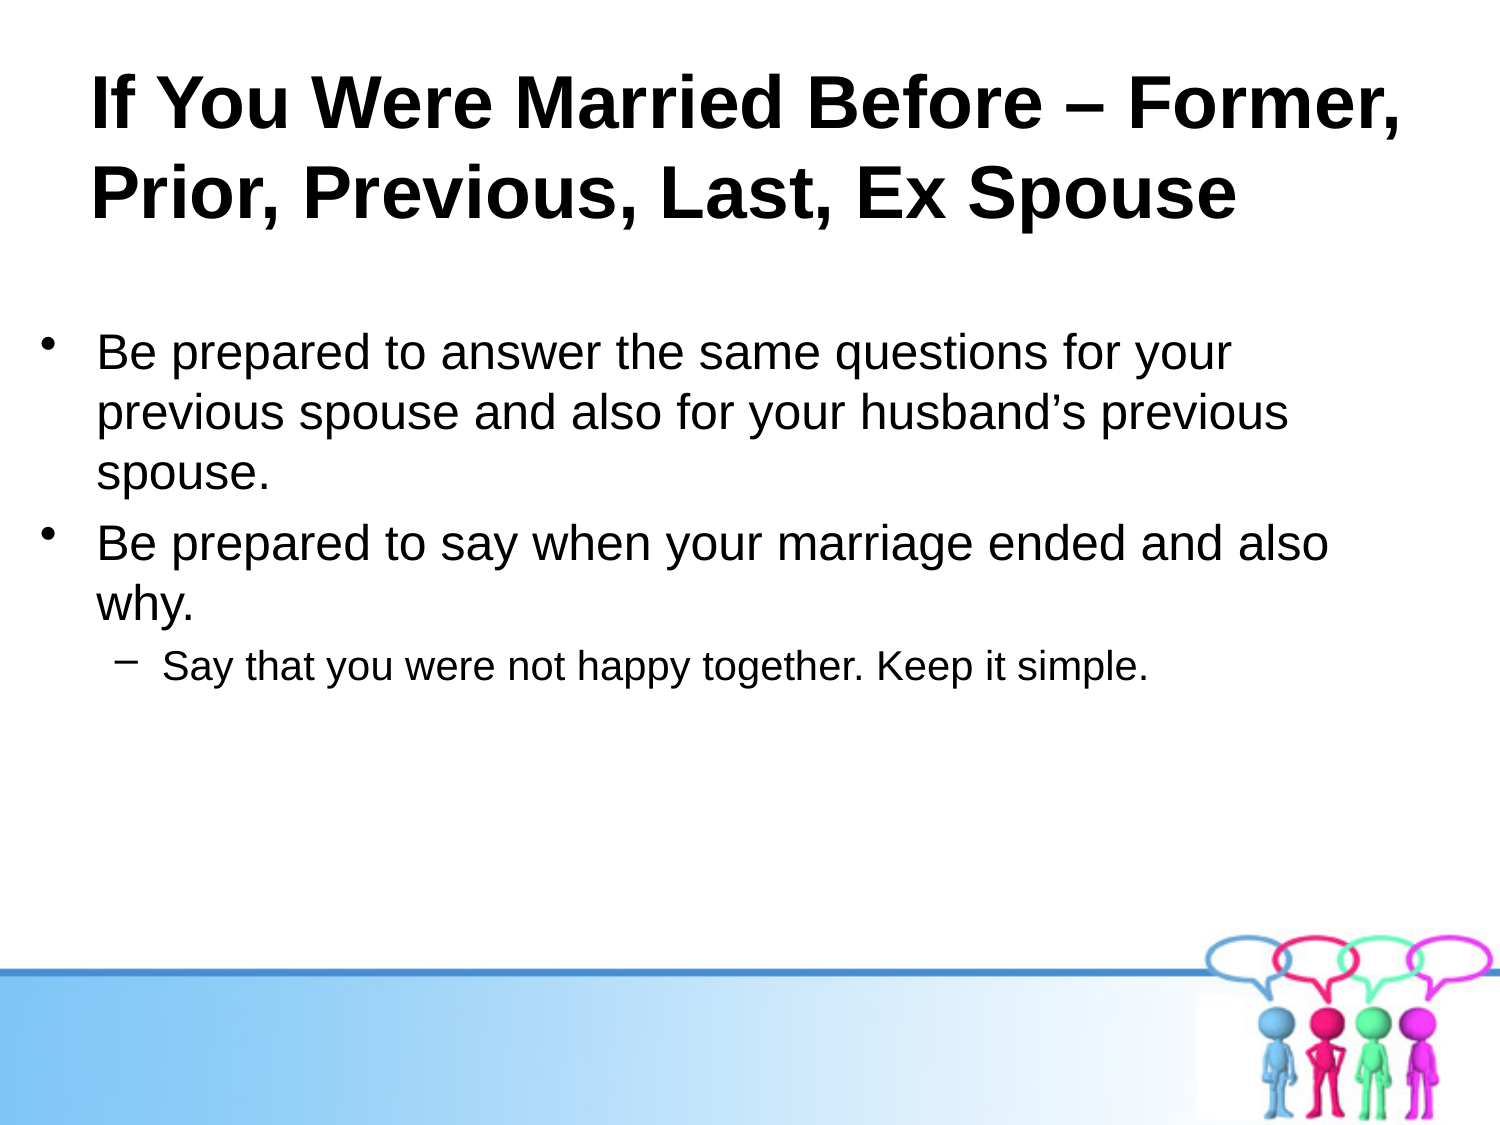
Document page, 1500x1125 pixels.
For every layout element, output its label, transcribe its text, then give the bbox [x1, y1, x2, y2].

title If You Were Married Before – Former, Prior, Previous, Last, Ex Spouse [75, 50, 1438, 238]
list Be prepared to answer the same questions for your previous spouse and also for your husband’s previous spouse. Be prepared to say when your marriage ended and also why. Say that you were not happy together. Keep it simple. [24, 312, 1413, 1100]
picture [0, 0, 1500, 1125]
